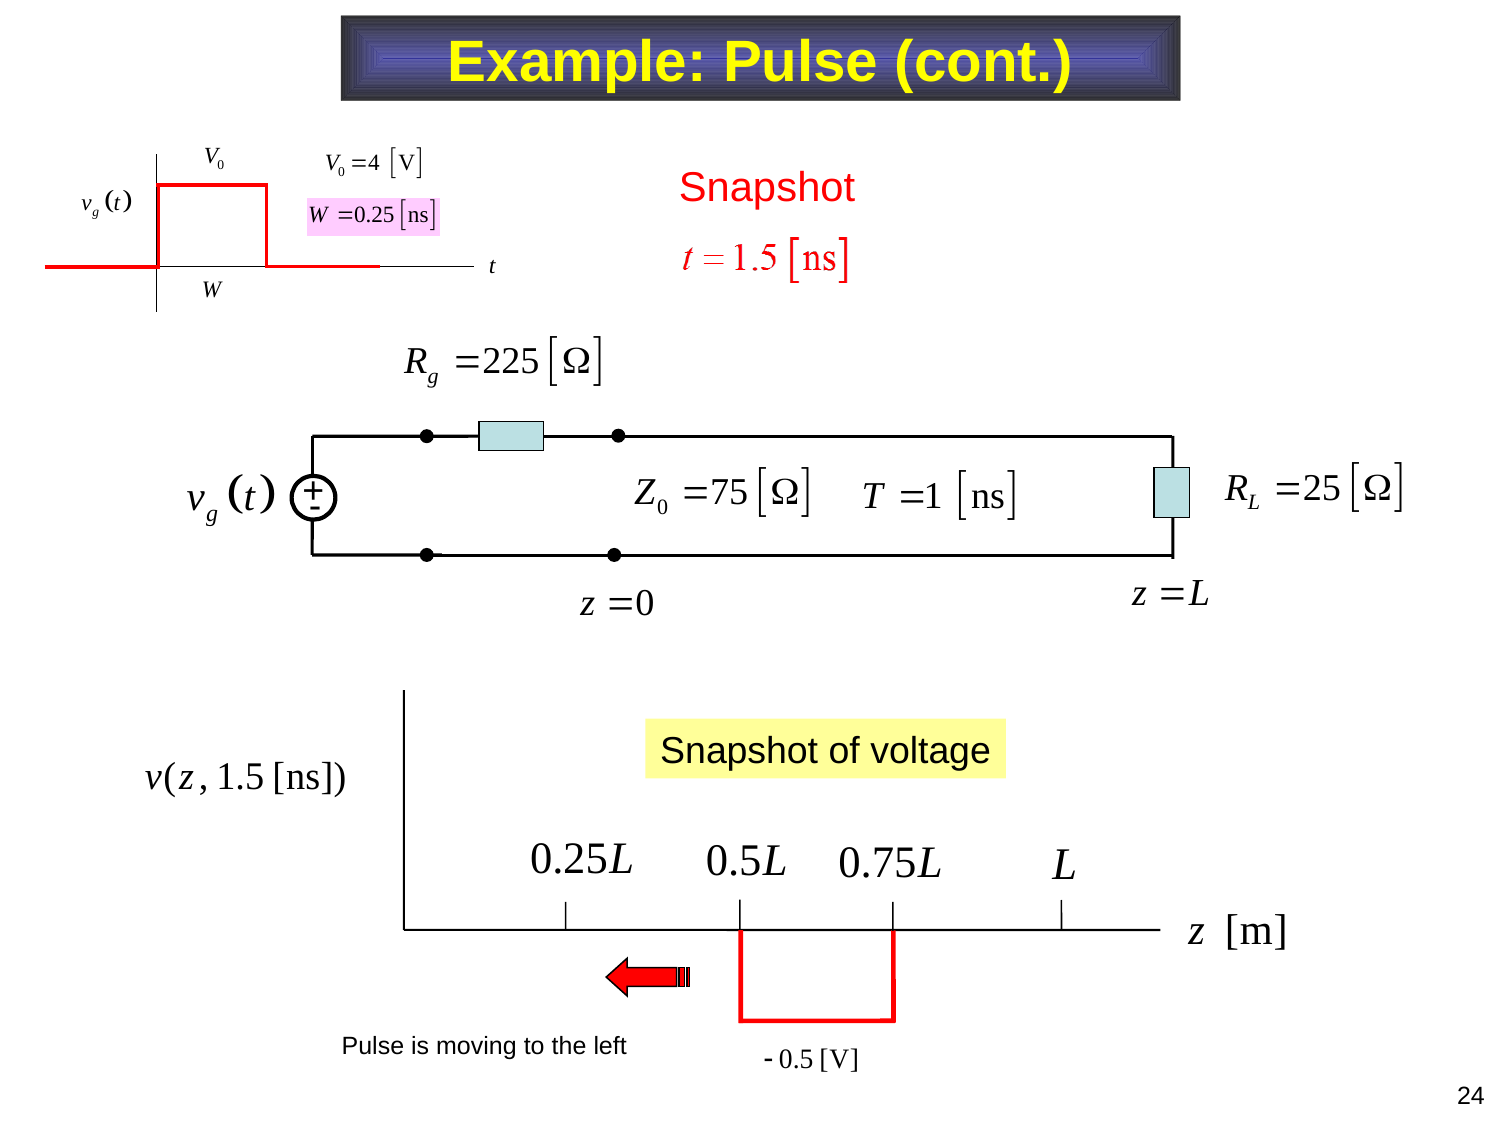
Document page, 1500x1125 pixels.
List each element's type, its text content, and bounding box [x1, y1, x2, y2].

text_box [173, 335, 1413, 625]
picture [43, 139, 501, 312]
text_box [674, 229, 855, 290]
text_box Example: Pulse (cont.) [340, 15, 1181, 101]
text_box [139, 689, 1294, 1081]
slide_number 24 [1149, 1065, 1500, 1125]
text_box Snapshot [663, 152, 871, 218]
